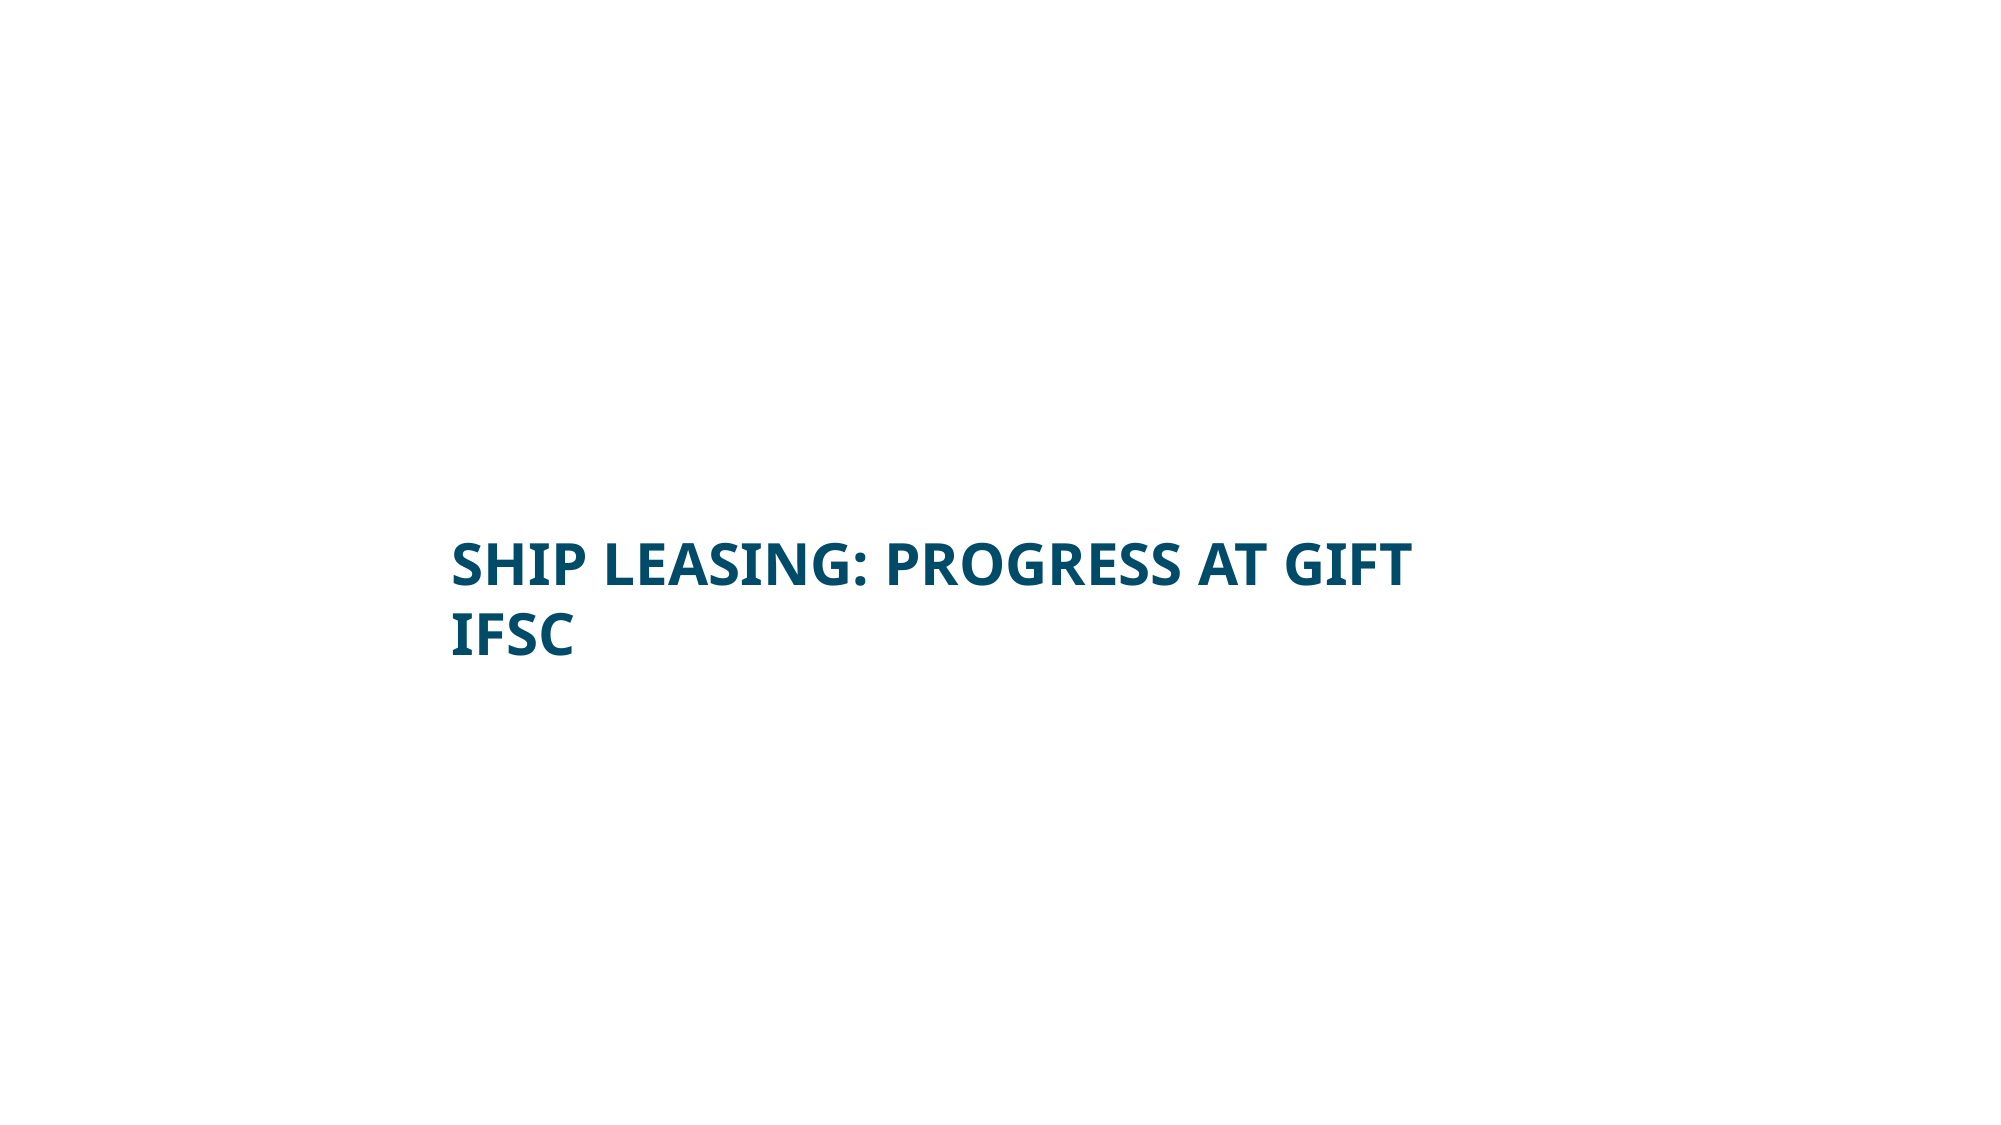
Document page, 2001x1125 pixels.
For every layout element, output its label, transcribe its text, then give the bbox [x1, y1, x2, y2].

text_box SHIP LEASING: PROGRESS AT GIFT IFSC [437, 519, 1563, 675]
